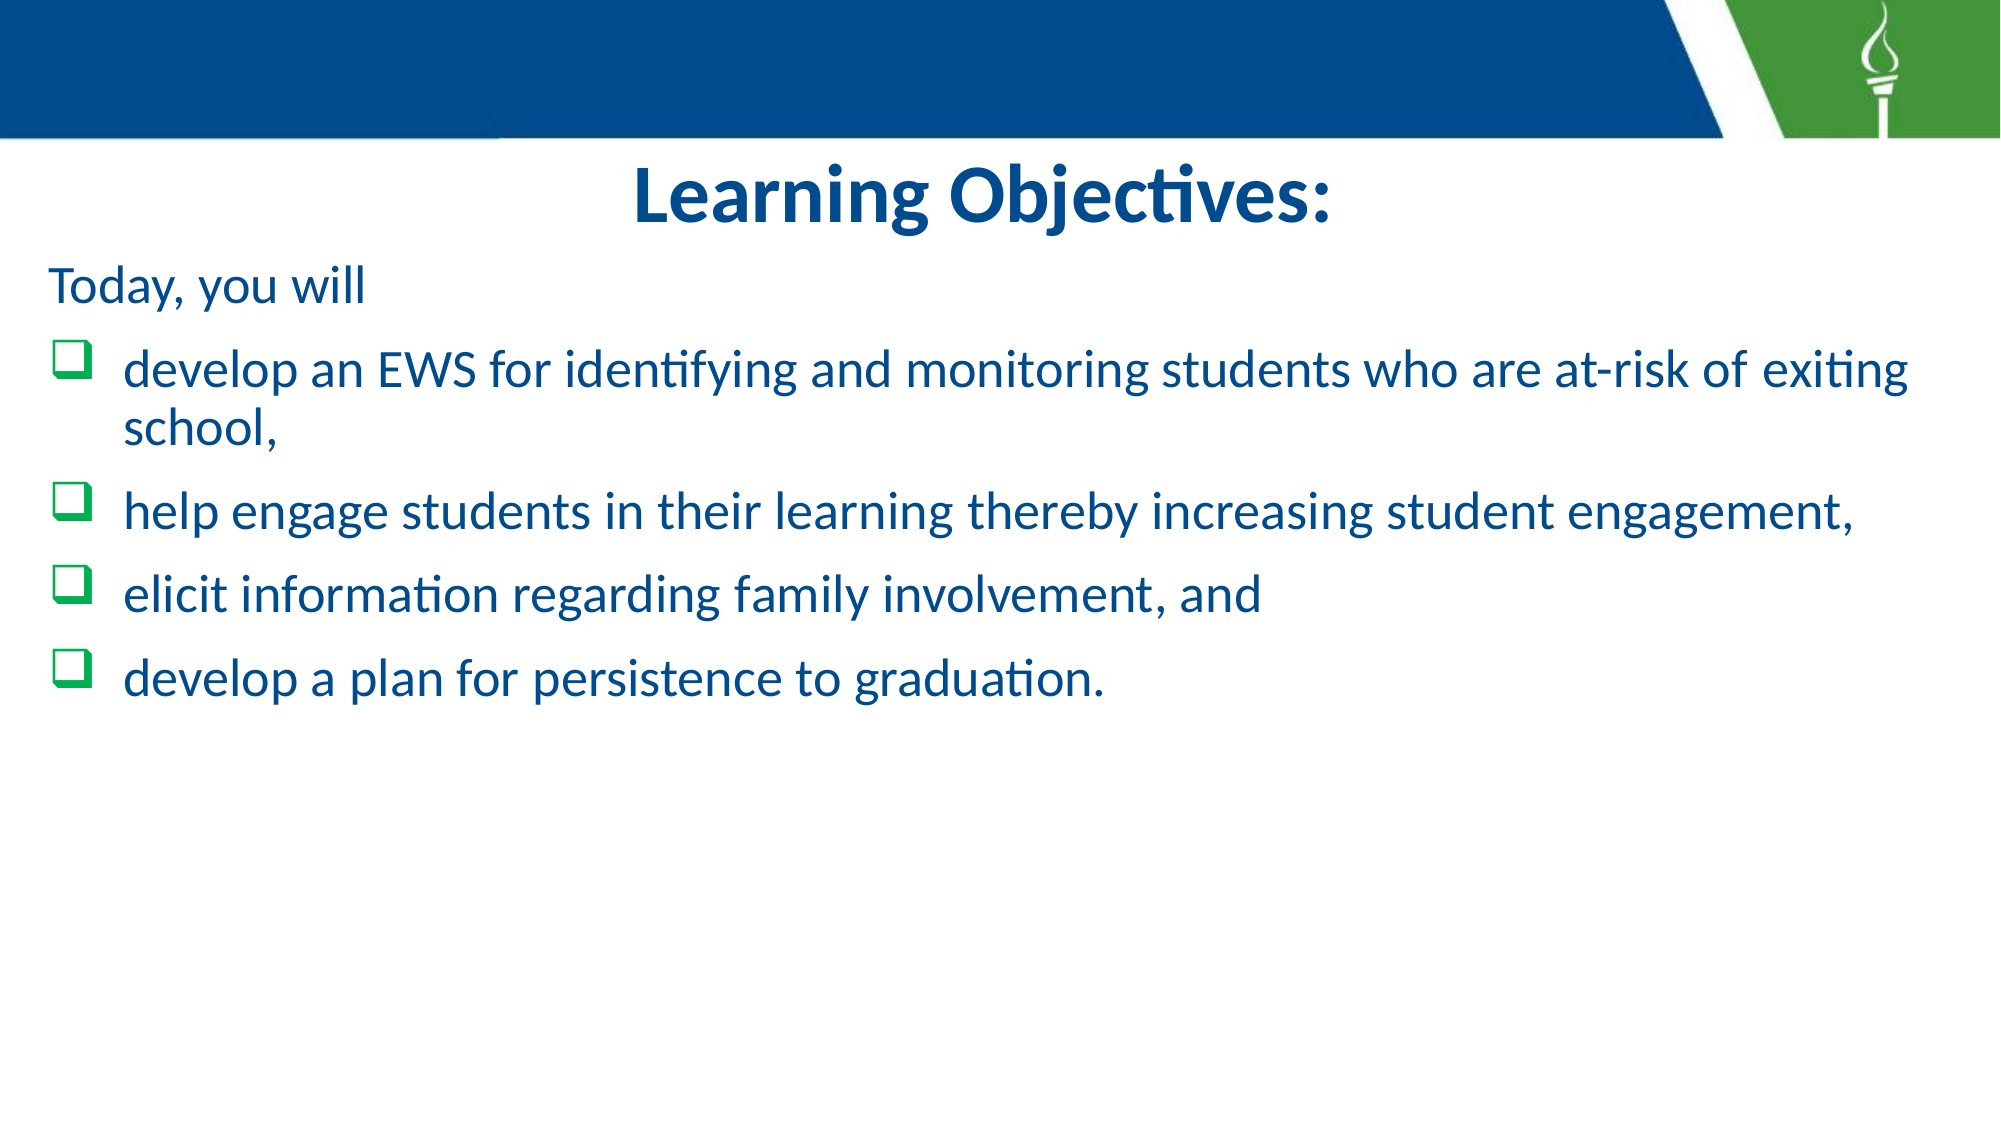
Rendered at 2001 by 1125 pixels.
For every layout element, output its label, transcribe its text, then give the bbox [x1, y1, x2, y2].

picture [0, 0, 2001, 1125]
list Today, you will develop an EWS for identifying and monitoring students who are at-risk of exiting school, help engage students in their learning thereby increasing student engagement, elicit information regarding family involvement, and develop a plan for persistence to graduation. [33, 242, 1967, 967]
title Learning Objectives: [17, 120, 1951, 277]
